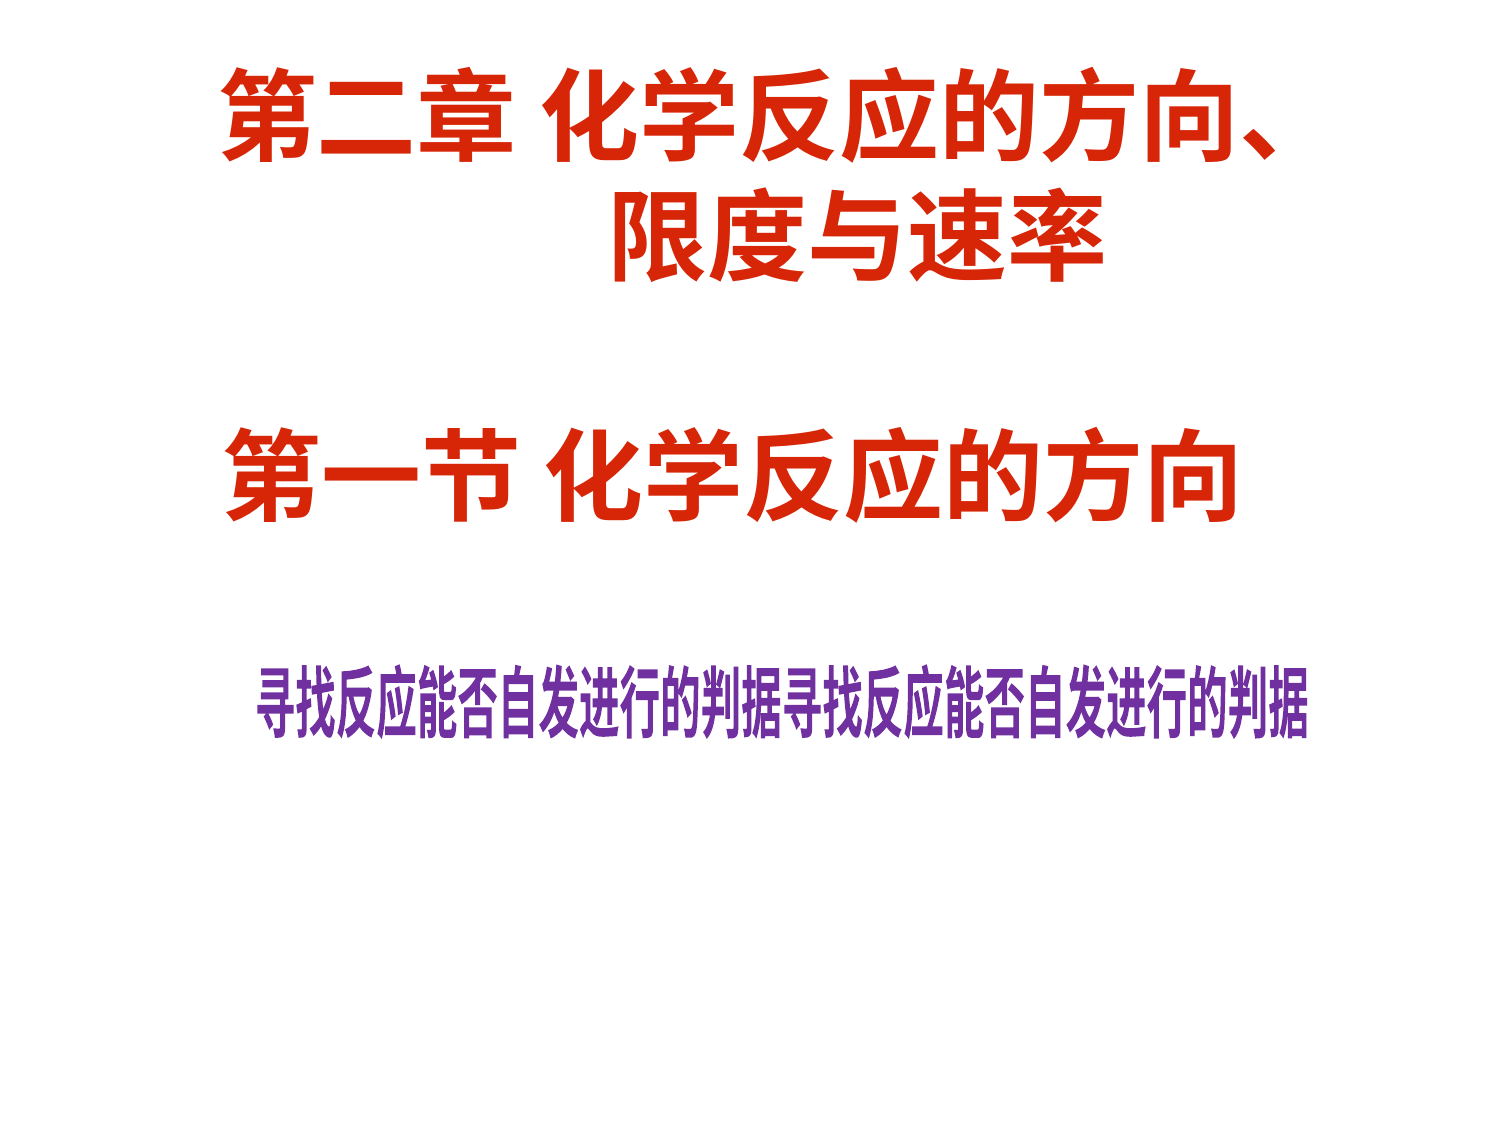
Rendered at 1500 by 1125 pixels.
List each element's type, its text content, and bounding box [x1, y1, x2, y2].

title 第二章 化学反应的方向、 限度与速率 第一节 化学反应的方向 [0, 34, 1466, 653]
